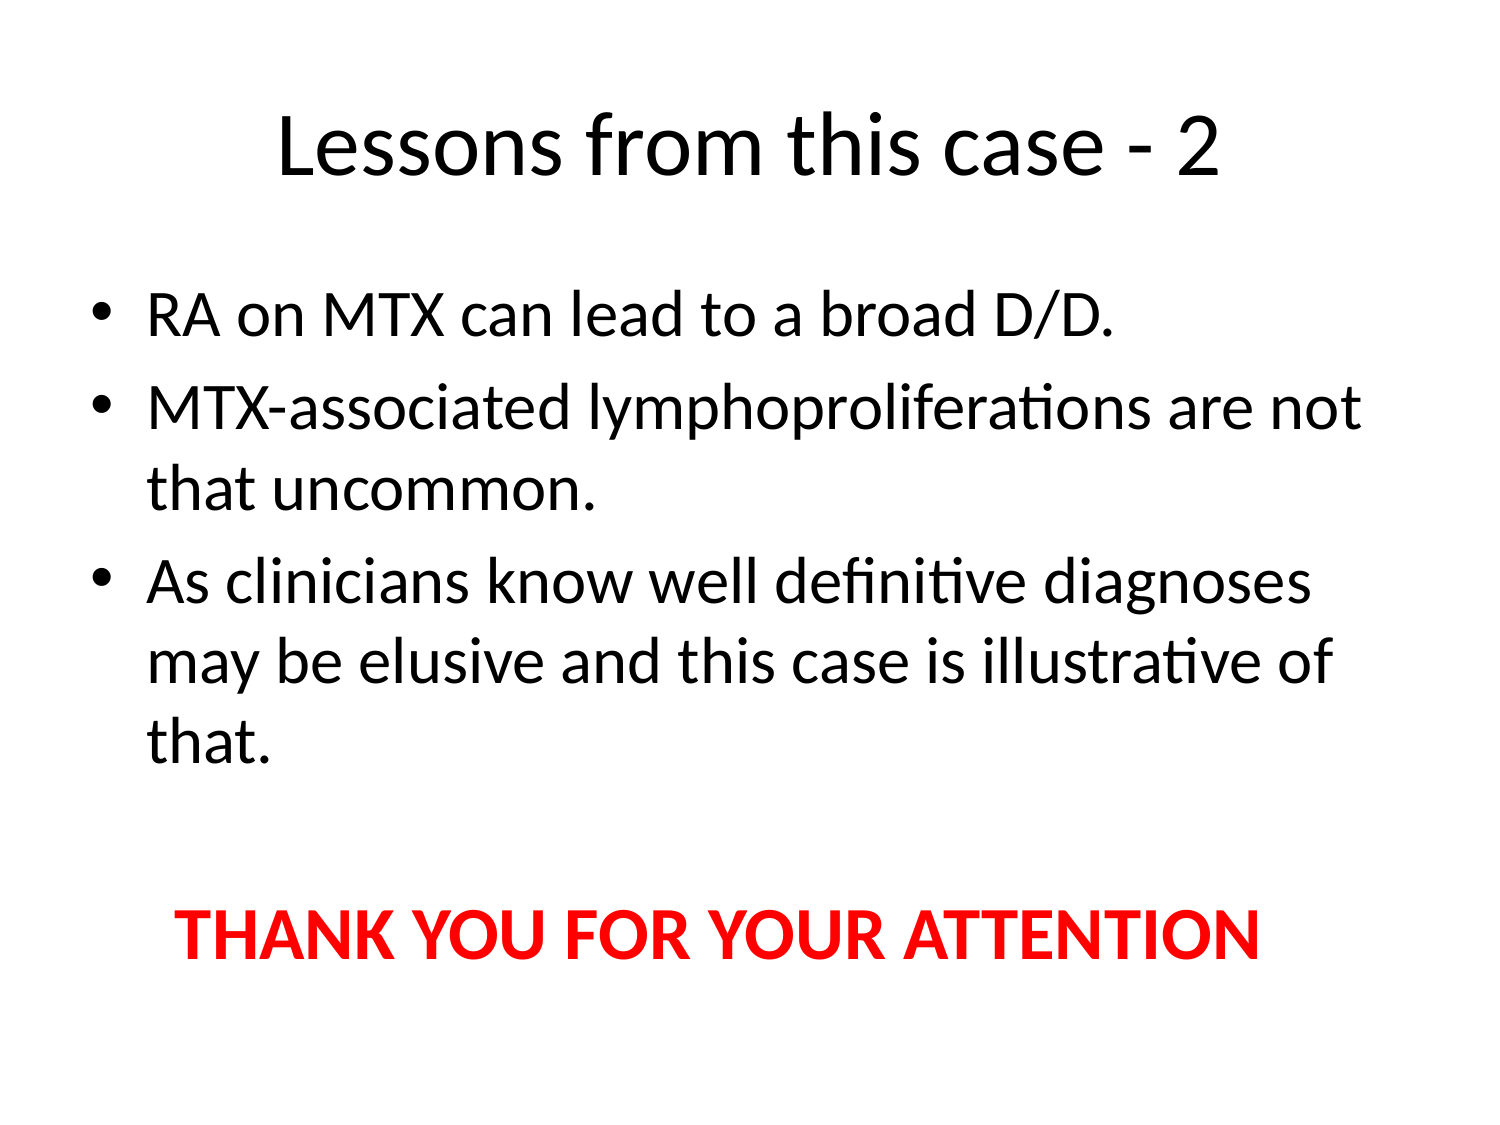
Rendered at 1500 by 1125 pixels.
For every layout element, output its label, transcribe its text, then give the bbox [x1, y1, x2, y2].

title Lessons from this case - 2 [75, 45, 1425, 233]
list RA on MTX can lead to a broad D/D. MTX-associated lymphoproliferations are not that uncommon. As clinicians know well definitive diagnoses may be elusive and this case is illustrative of that. THANK YOU FOR YOUR ATTENTION [75, 262, 1425, 1005]
